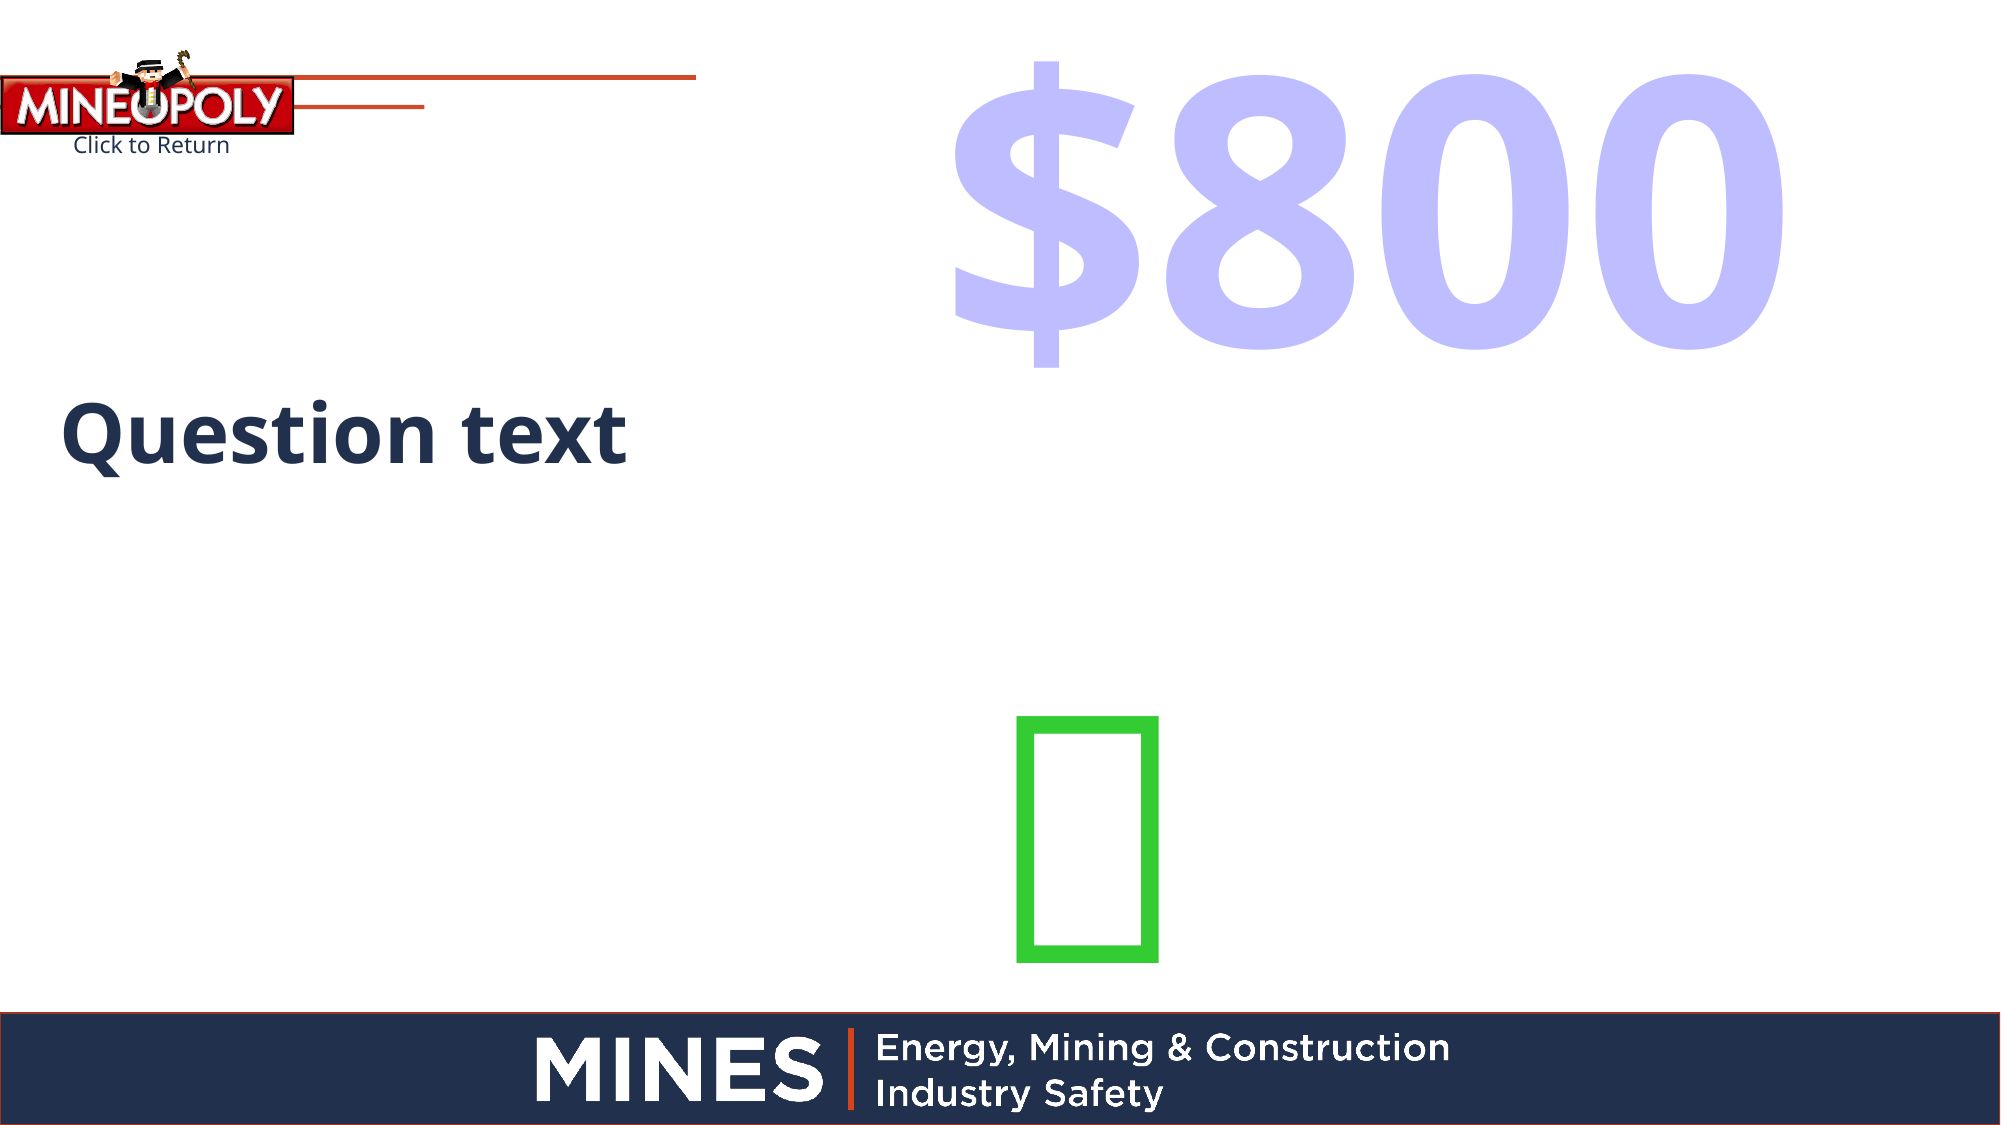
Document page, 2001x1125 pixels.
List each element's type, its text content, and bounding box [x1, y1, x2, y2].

picture [513, 1004, 1487, 1125]
text_box $800 [924, 0, 1967, 429]
picture [0, 48, 295, 137]
text_box Click to Return [49, 137, 255, 166]
text_box  [969, 610, 1144, 1041]
text_box Question text [44, 373, 1789, 489]
